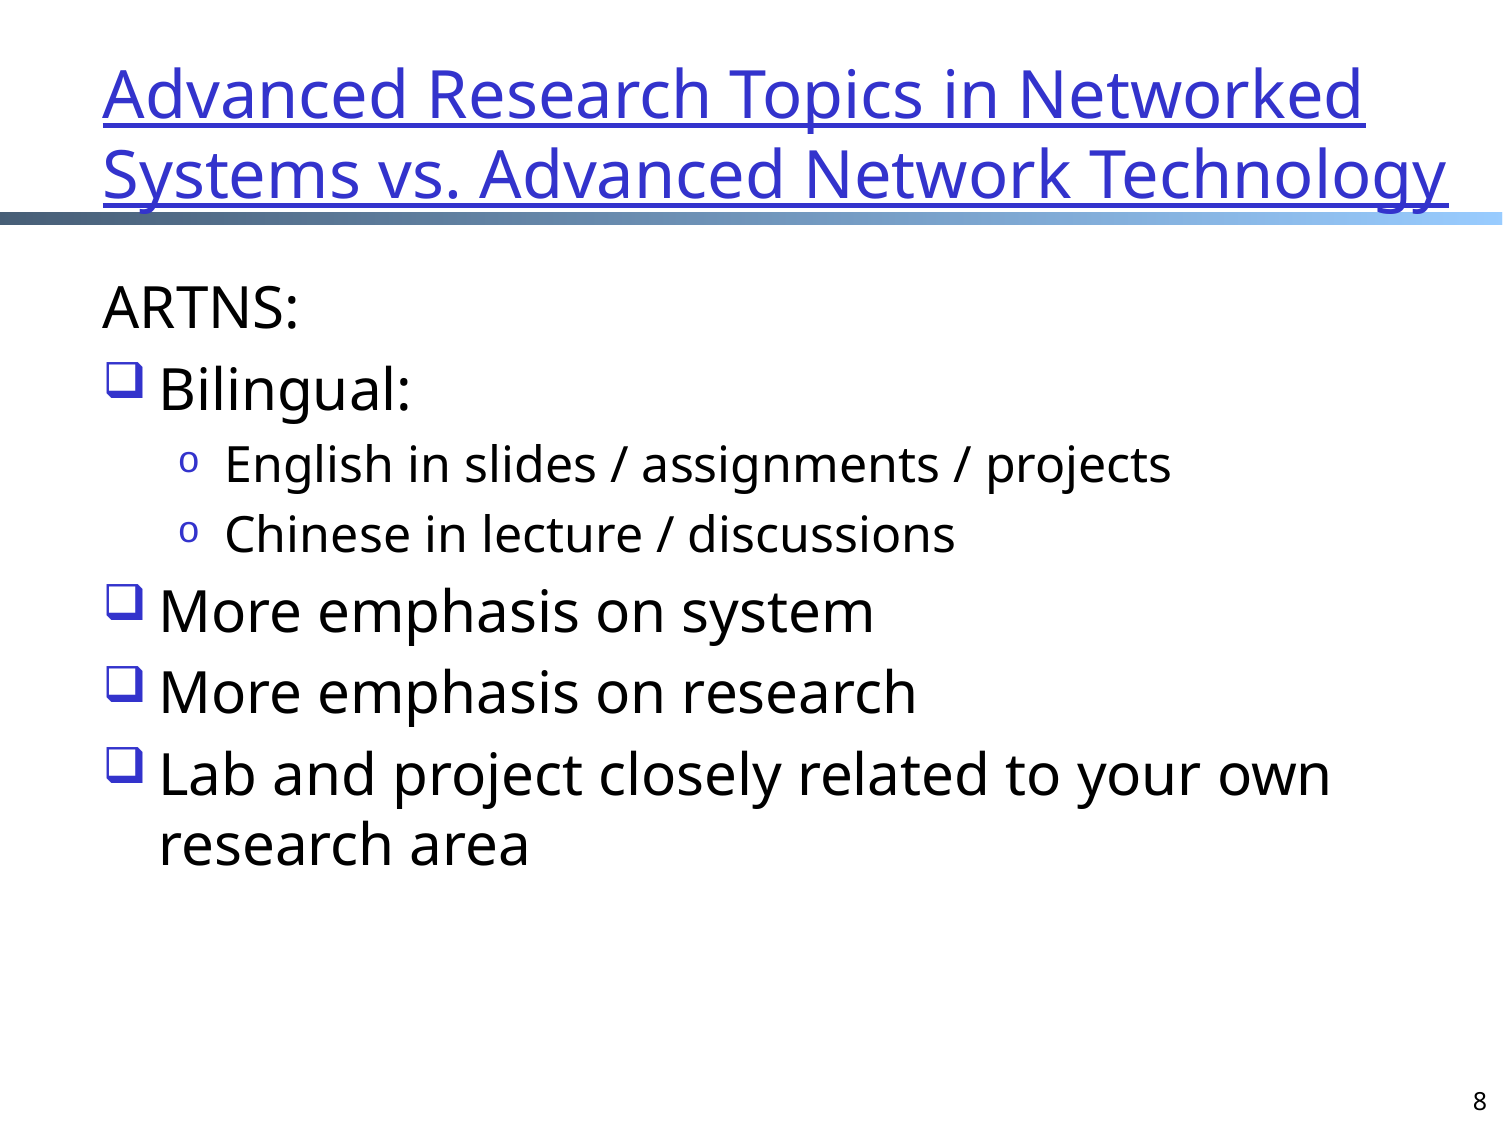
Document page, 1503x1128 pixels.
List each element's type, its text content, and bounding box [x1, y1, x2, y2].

list ARTNS: Bilingual: English in slides / assignments / projects Chinese in lecture / discussions More emphasis on system More emphasis on research Lab and project closely related to your own research area [87, 263, 1365, 1027]
slide_number 8 [1151, 1051, 1503, 1128]
title Advanced Research Topics in Networked Systems vs. Advanced Network Technology [87, 37, 1477, 226]
